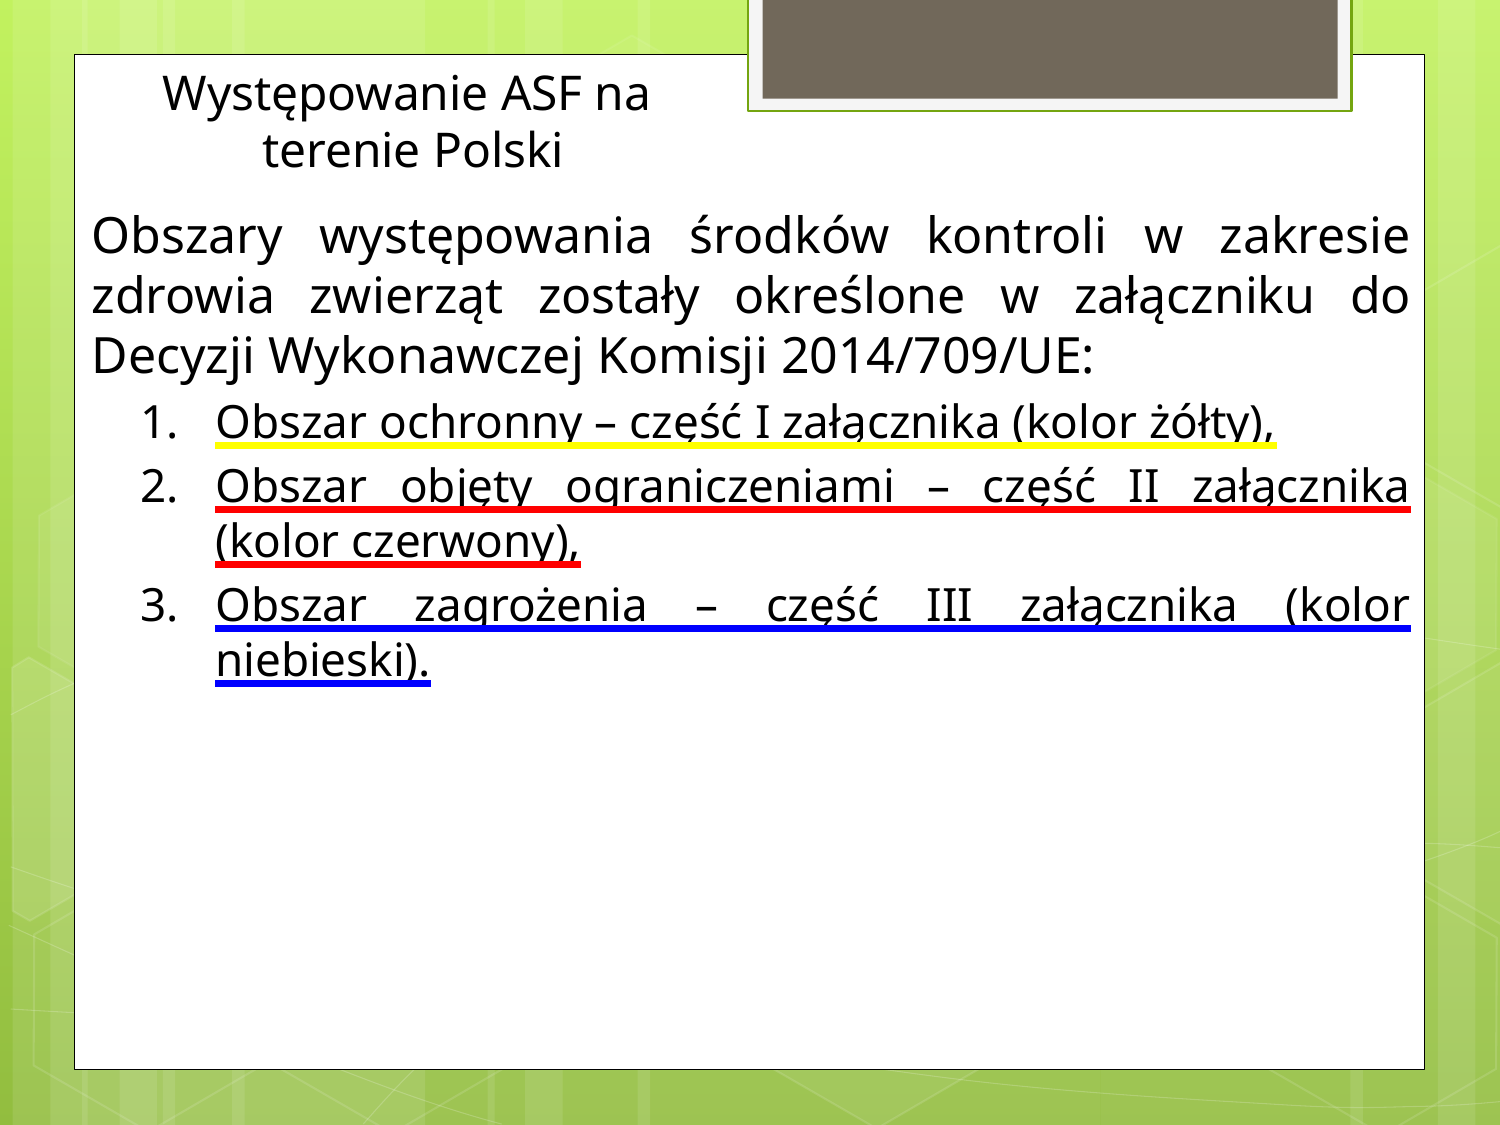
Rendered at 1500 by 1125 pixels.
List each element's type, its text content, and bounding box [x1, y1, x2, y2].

title Występowanie ASF na terenie Polski [76, 54, 750, 185]
list Obszary występowania środków kontroli w zakresie zdrowia zwierząt zostały określone w załączniku do Decyzji Wykonawczej Komisji 2014/709/UE: Obszar ochronny – część I załącznika (kolor żółty), Obszar objęty ograniczeniami – część II załącznika (kolor czerwony), Obszar zagrożenia – część III załącznika (kolor niebieski). [76, 196, 1427, 1071]
